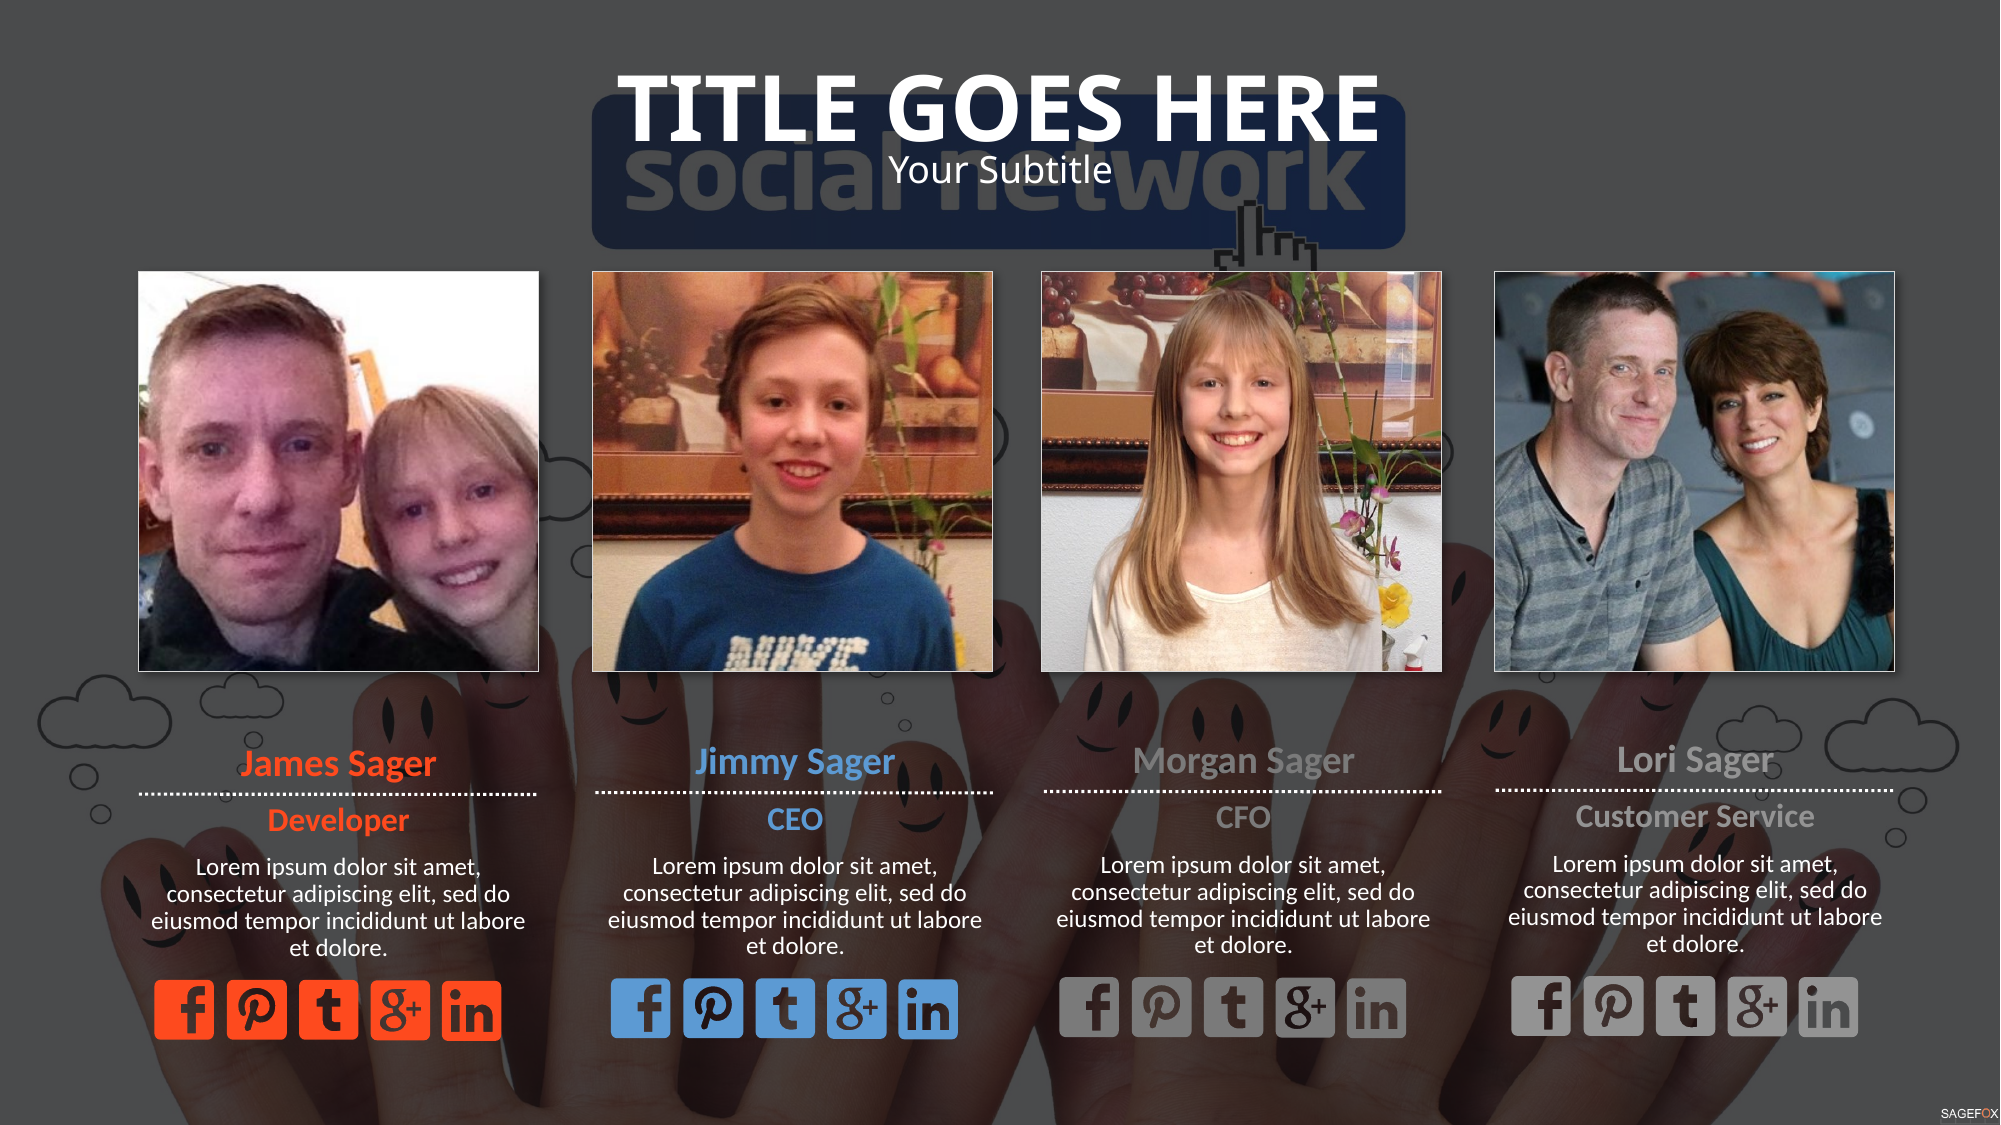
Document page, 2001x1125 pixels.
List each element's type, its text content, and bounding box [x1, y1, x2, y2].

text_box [610, 978, 958, 1040]
text_box [591, 270, 993, 672]
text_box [1059, 977, 1407, 1039]
text_box Lorem ipsum dolor sit amet, consectetur adipiscing elit, sed do eiusmod tempor incididunt ut labore et dolore. [138, 854, 539, 968]
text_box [1511, 976, 1859, 1038]
text_box Jimmy Sager [620, 740, 971, 784]
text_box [154, 979, 502, 1041]
text_box Morgan Sager [1068, 739, 1419, 782]
text_box Lorem ipsum dolor sit amet, consectetur adipiscing elit, sed do eiusmod tempor incididunt ut labore et dolore. [1495, 850, 1896, 964]
text_box CFO [1068, 797, 1419, 840]
text_box CEO [620, 798, 971, 841]
text_box Lorem ipsum dolor sit amet, consectetur adipiscing elit, sed do eiusmod tempor incididunt ut labore et dolore. [595, 852, 996, 966]
text_box James Sager [163, 742, 514, 785]
text_box [138, 270, 540, 672]
text_box Developer [163, 799, 514, 842]
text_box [548, 42, 1452, 199]
text_box [1040, 270, 1442, 672]
picture [1940, 0, 2001, 1125]
text_box Lorem ipsum dolor sit amet, consectetur adipiscing elit, sed do eiusmod tempor incididunt ut labore et dolore. [1043, 851, 1444, 965]
text_box Customer Service [1520, 796, 1871, 839]
text_box Lori Sager [1520, 738, 1871, 781]
text_box [1494, 271, 1896, 673]
